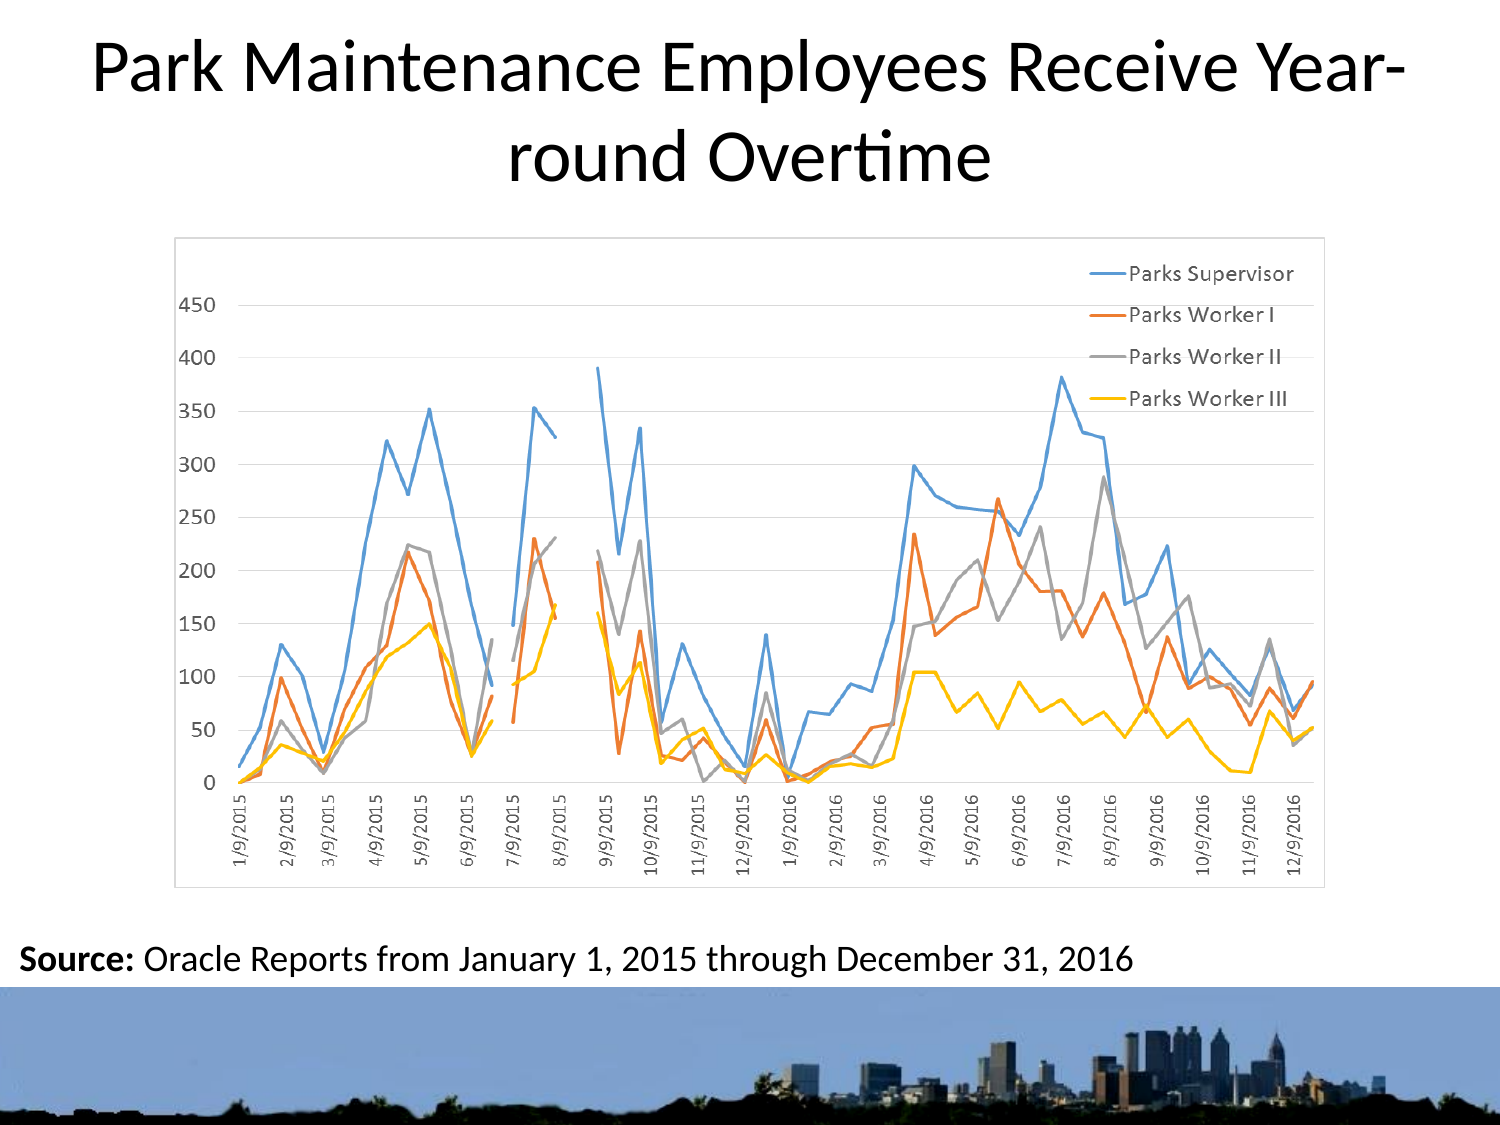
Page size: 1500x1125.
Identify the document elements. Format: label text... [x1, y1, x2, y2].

picture [174, 237, 1326, 888]
title Park Maintenance Employees Receive Year-round Overtime [0, 12, 1500, 200]
text_box Source: Oracle Reports from January 1, 2015 through December 31, 2016 [4, 926, 1150, 987]
picture [0, 987, 1500, 1125]
